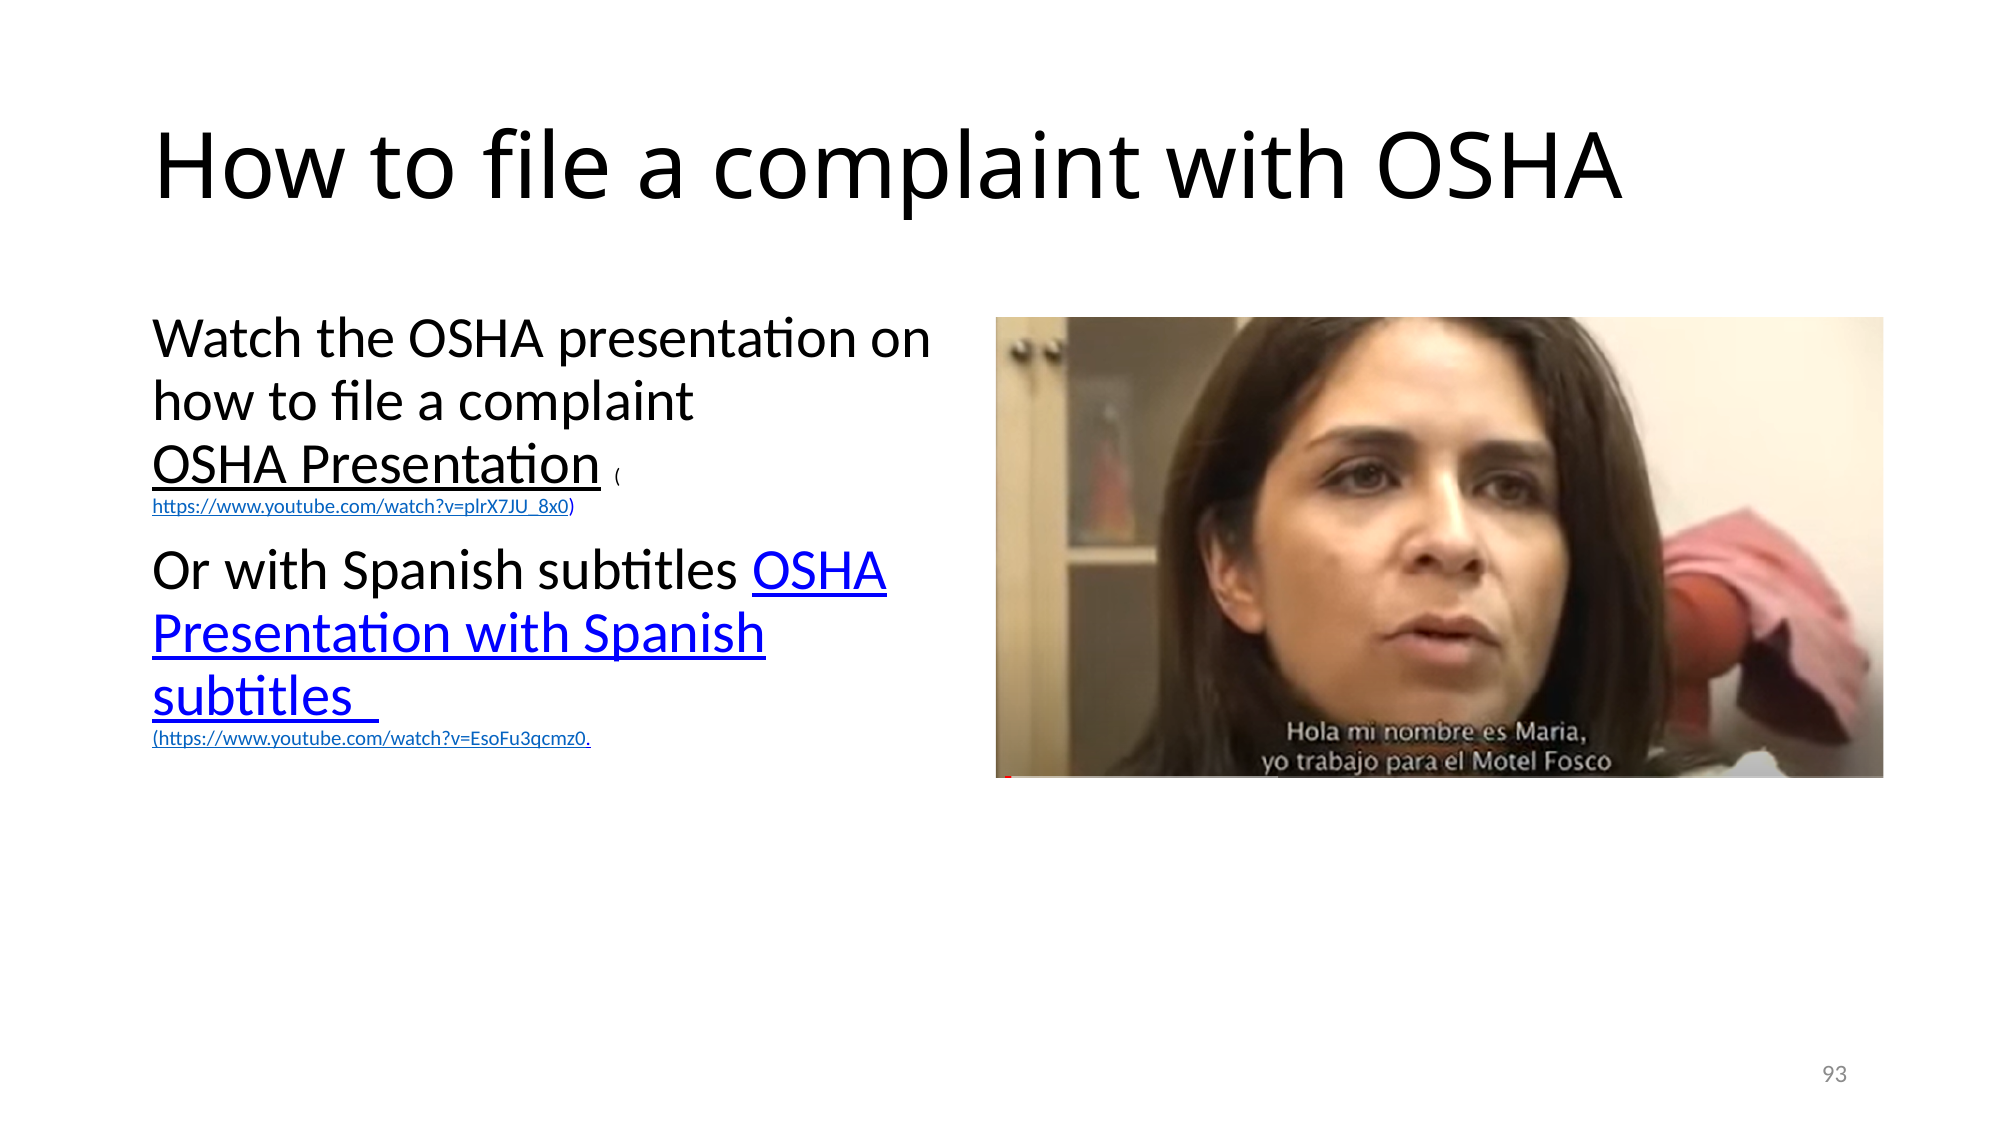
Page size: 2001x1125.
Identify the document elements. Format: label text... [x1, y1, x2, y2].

list Watch the OSHA presentation on how to file a complaint OSHA Presentation (https://www.youtube.com/watch?v=plrX7JU_8x0) Or with Spanish subtitles OSHA Presentation with Spanish subtitles (https://www.youtube.com/watch?v=EsoFu3qcmz0. [137, 299, 988, 1014]
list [995, 317, 1884, 778]
title How to file a complaint with OSHA [137, 59, 1863, 278]
slide_number 93 [1412, 1042, 1863, 1103]
